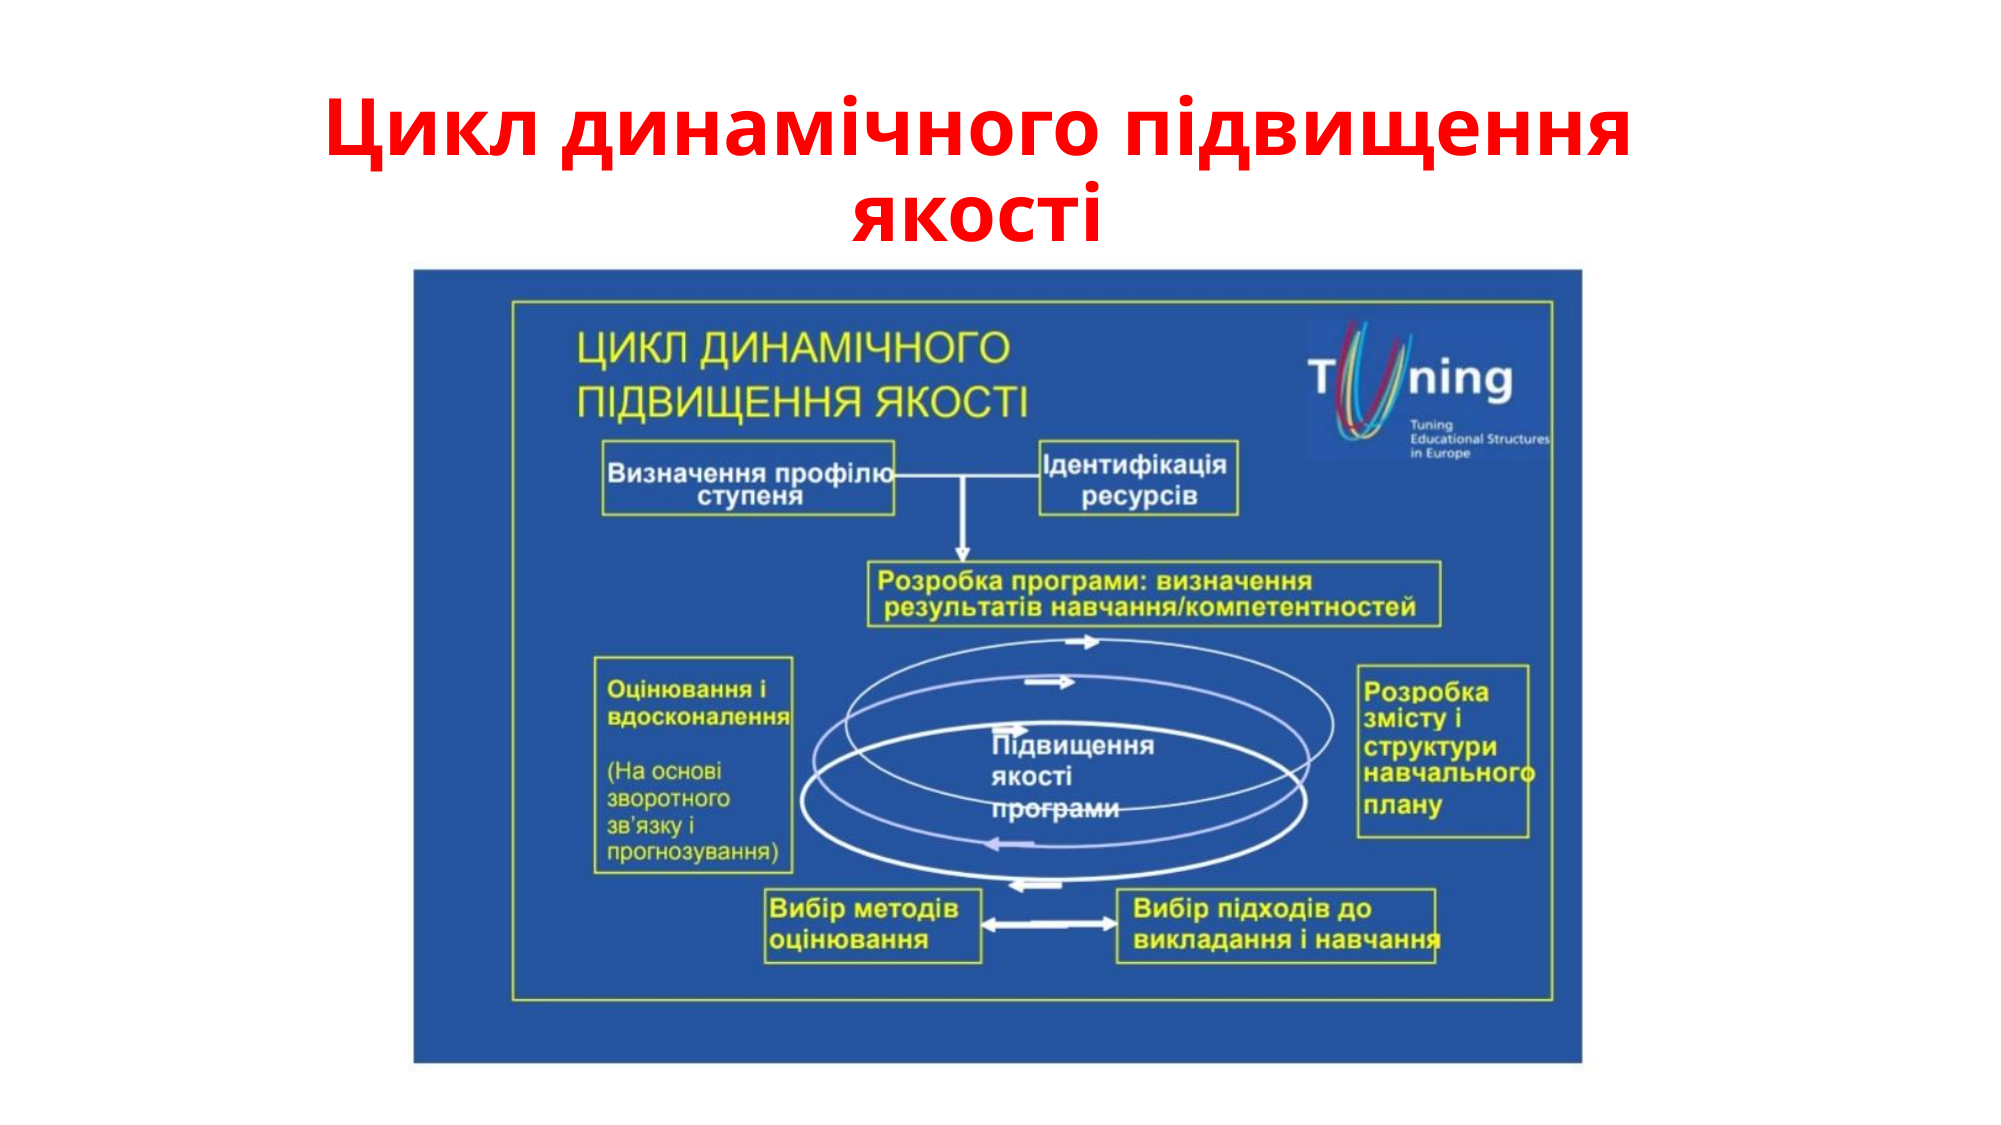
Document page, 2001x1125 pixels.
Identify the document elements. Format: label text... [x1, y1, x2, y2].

text_box [85, 209, 1739, 1115]
picture [389, 242, 1611, 1082]
title Цикл динамічного підвищення якості [187, 111, 1770, 235]
